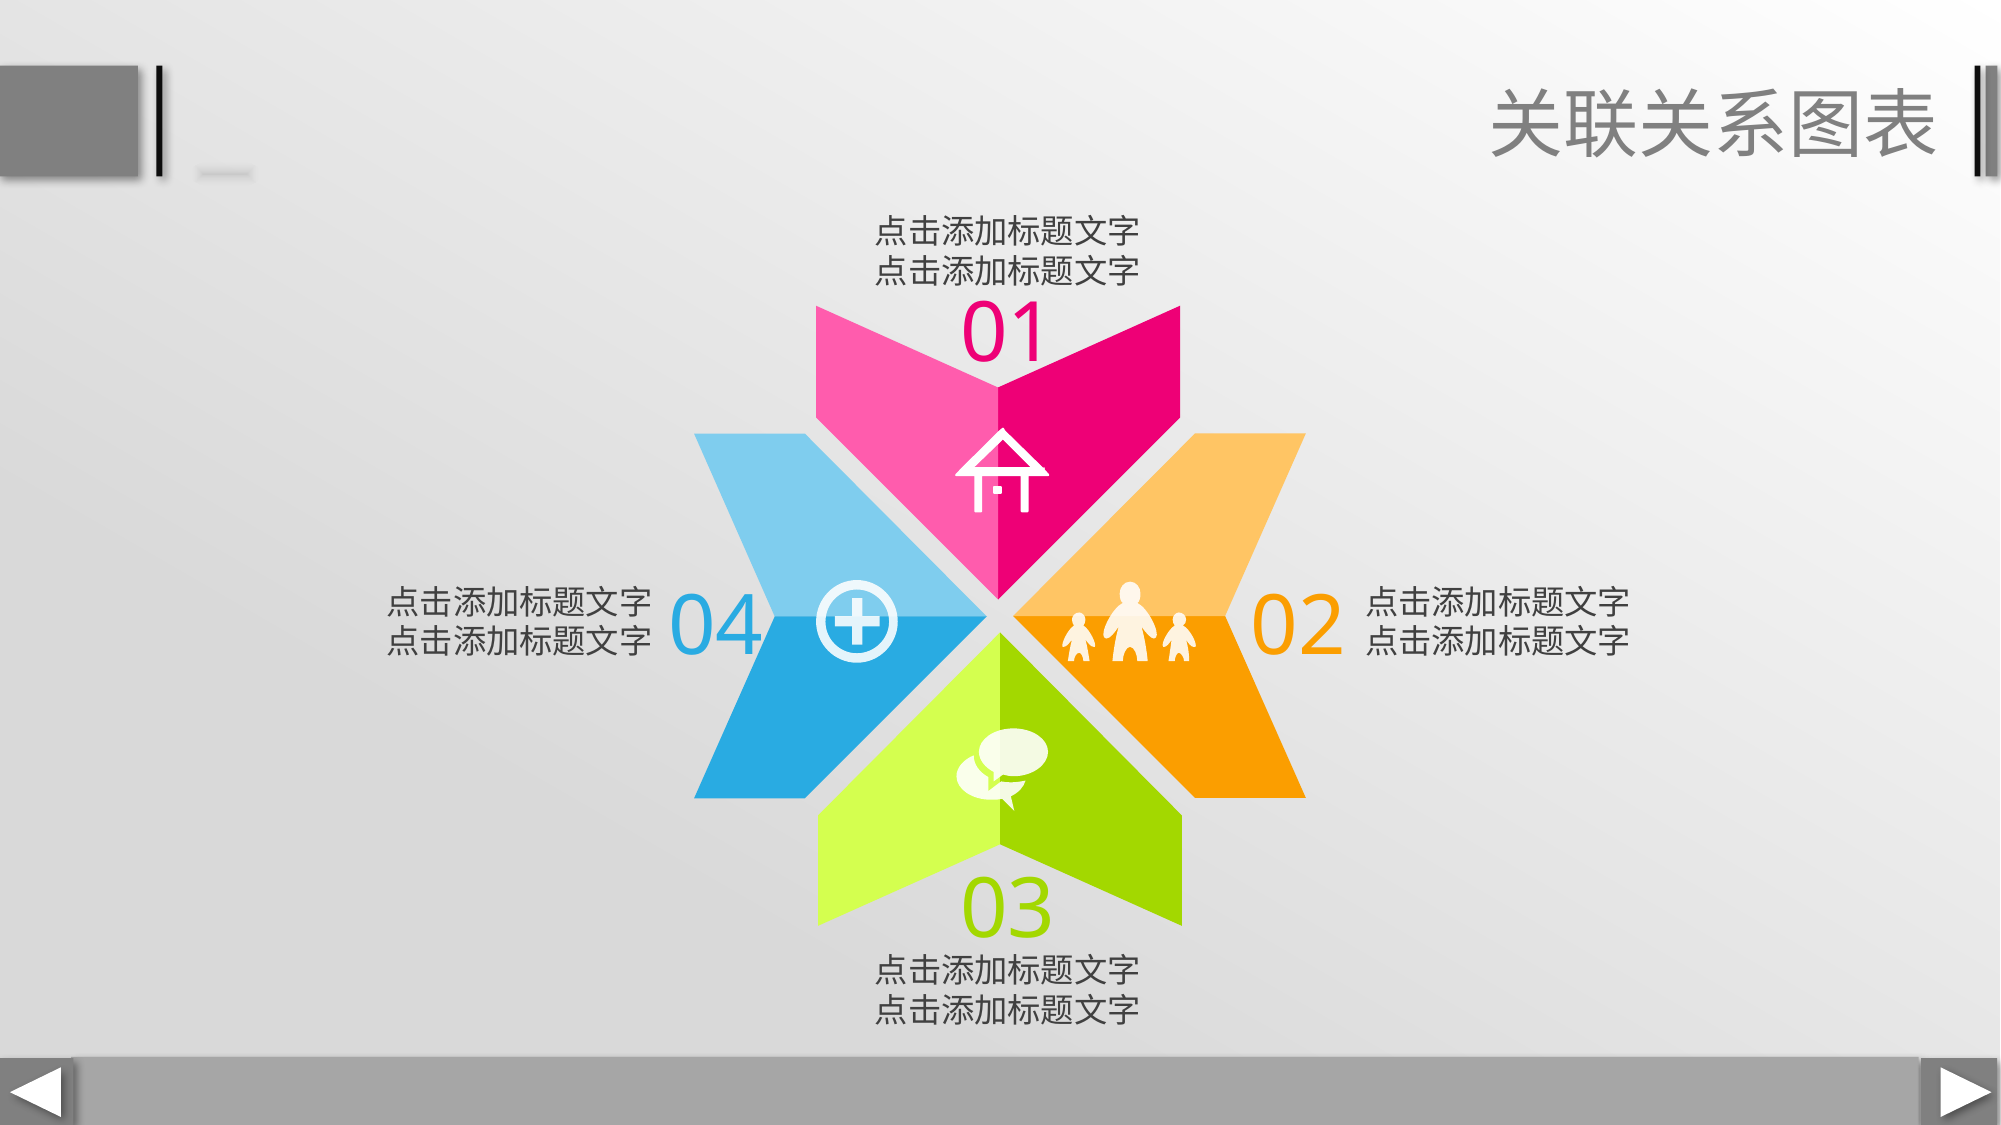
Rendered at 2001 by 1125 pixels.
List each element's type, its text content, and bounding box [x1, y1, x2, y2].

text_box 关联关系图表 [1473, 68, 1954, 174]
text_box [693, 433, 987, 799]
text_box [818, 632, 1182, 926]
text_box 01 [945, 271, 1071, 305]
text_box 03 [945, 926, 1071, 962]
text_box 点击添加标题文字 点击添加标题文字 [1361, 573, 1647, 668]
text_box 点击添加标题文字 点击添加标题文字 [860, 202, 1156, 298]
text_box 04 [653, 563, 693, 679]
text_box 点击添加标题文字 点击添加标题文字 [860, 941, 1156, 1037]
text_box 点击添加标题文字 点击添加标题文字 [371, 573, 653, 668]
text_box 02 [1306, 563, 1361, 679]
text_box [1013, 433, 1306, 798]
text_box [815, 305, 1181, 600]
